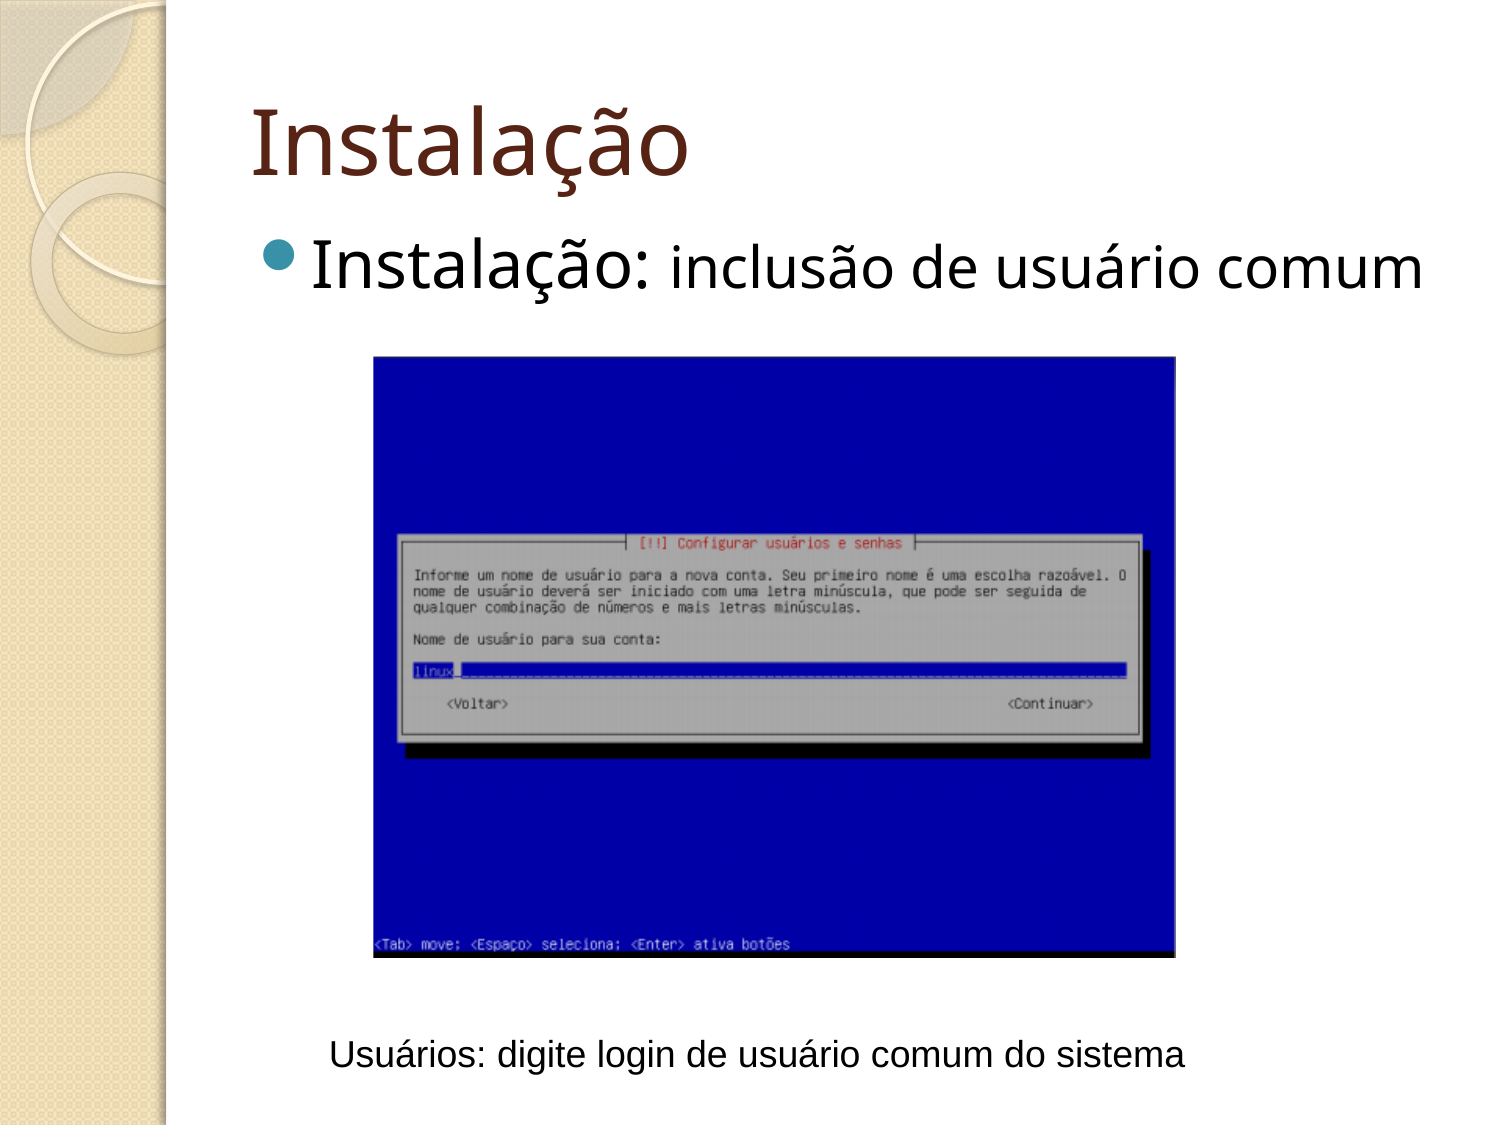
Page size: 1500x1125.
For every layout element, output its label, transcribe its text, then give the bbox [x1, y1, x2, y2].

picture [371, 349, 1176, 958]
text_box Usuários: digite login de usuário comum do sistema [313, 1023, 1201, 1083]
title Instalação [235, 45, 1466, 233]
list Instalação: inclusão de usuário comum [230, 231, 1461, 1020]
